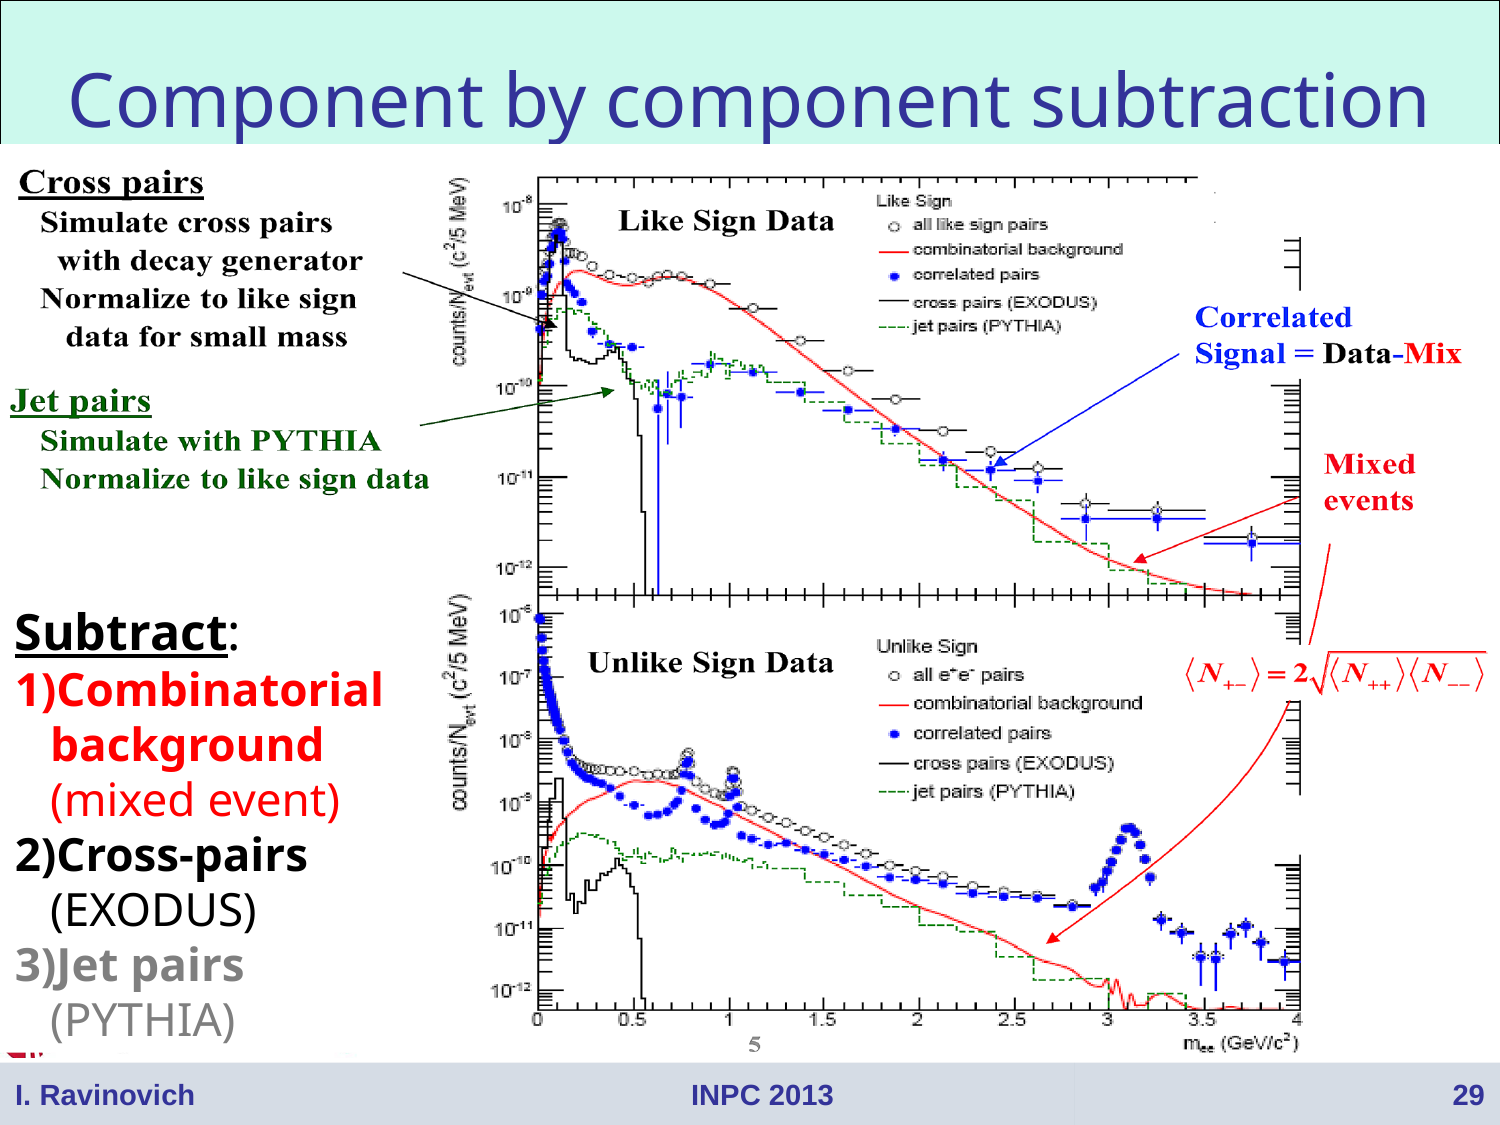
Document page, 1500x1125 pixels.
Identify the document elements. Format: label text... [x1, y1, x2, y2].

title Component by component subtraction [0, 0, 1500, 144]
slide_number 29 [1076, 1063, 1500, 1125]
slide_number I. Ravinovich [0, 1063, 451, 1125]
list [0, 144, 1500, 1058]
footer INPC 2013 [451, 1064, 1076, 1125]
